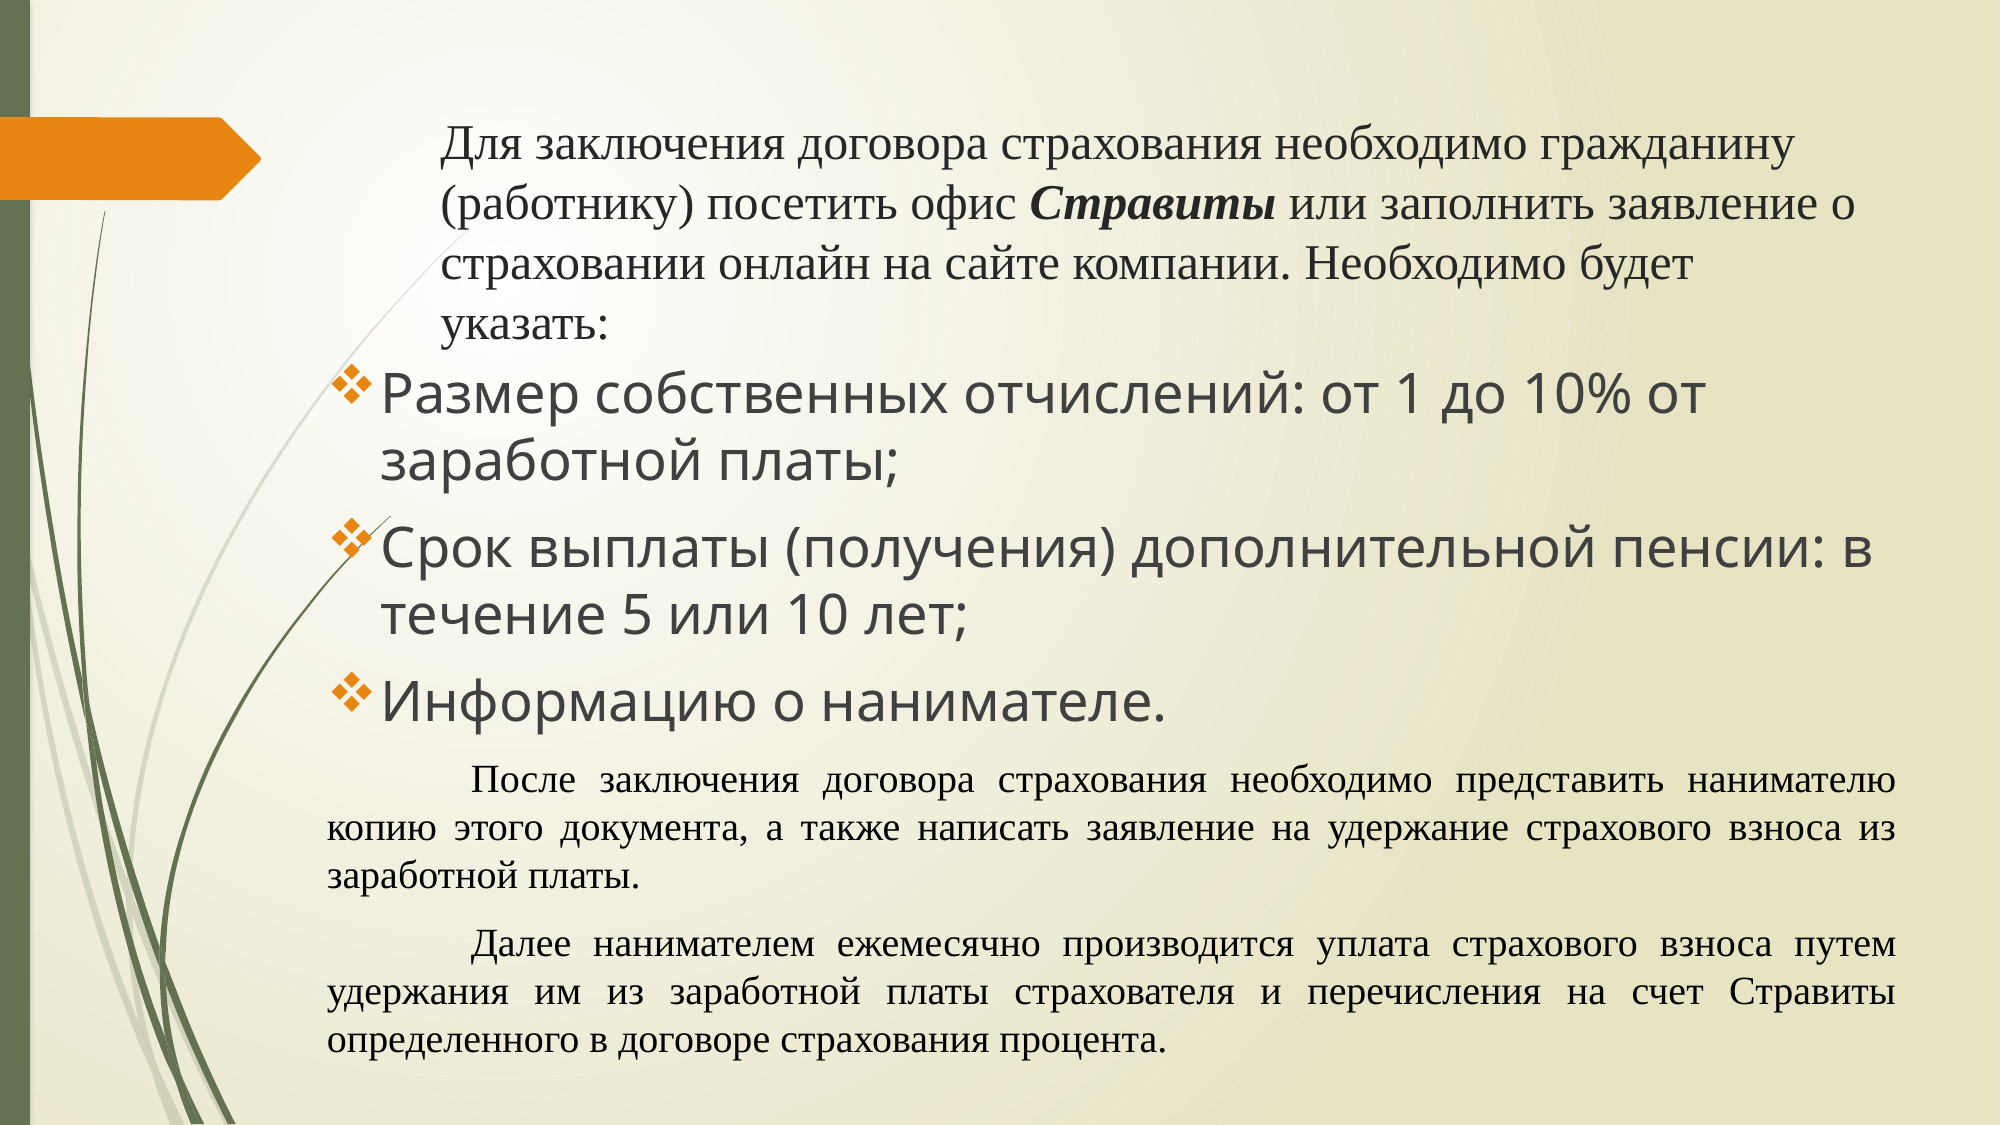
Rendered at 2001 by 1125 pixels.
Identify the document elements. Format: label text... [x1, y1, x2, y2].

title Для заключения договора страхования необходимо гражданину (работнику) посетить офис Стравиты или заполнить заявление о страховании онлайн на сайте компании. Необходимо будет указать: [425, 102, 1888, 350]
list Размер собственных отчислений: от 1 до 10% от заработной платы; Срок выплаты (получения) дополнительной пенсии: в течение 5 или 10 лет; Информацию о нанимателе. После заключения договора страхования необходимо представить нанимателю копию этого документа, а также написать заявление на удержание страхового взноса из заработной платы. Далее нанимателем ежемесячно производится уплата страхового взноса путем удержания им из заработной платы страхователя и перечисления на счет Стравиты определенного в договоре страхования процента. [311, 350, 1914, 1071]
